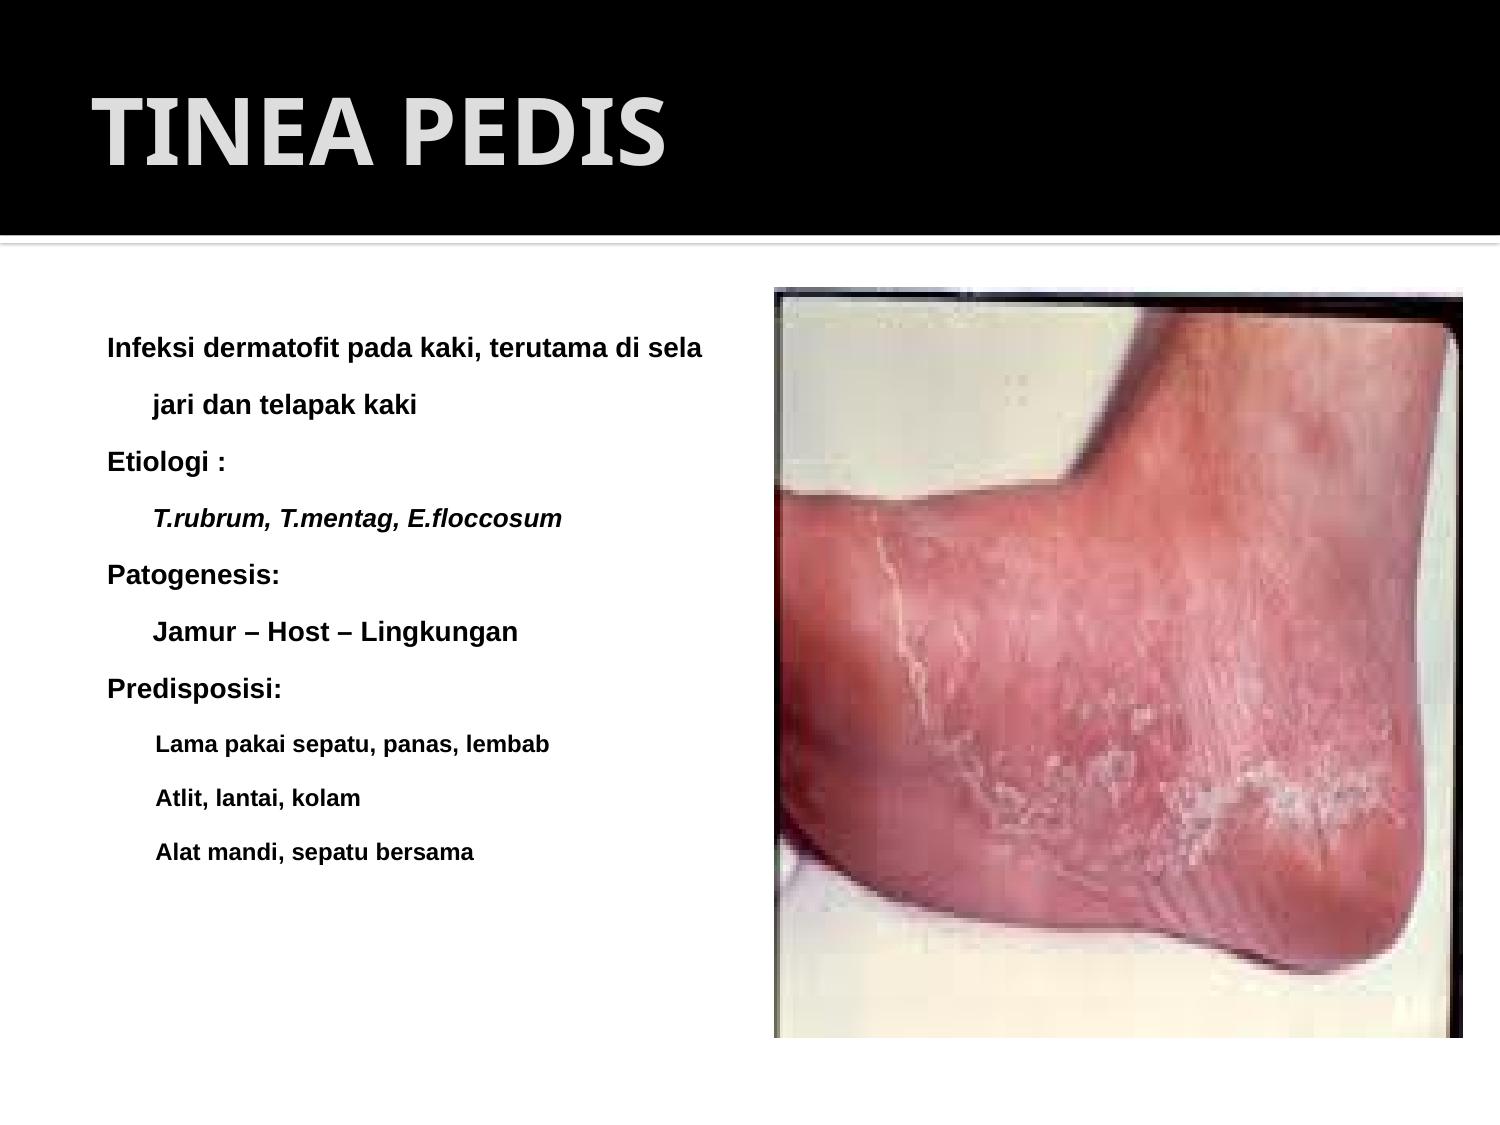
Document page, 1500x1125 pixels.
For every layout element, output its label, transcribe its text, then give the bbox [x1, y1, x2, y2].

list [774, 287, 1463, 1038]
title TINEA PEDIS [75, 24, 1425, 231]
list Infeksi dermatofit pada kaki, terutama di sela jari dan telapak kaki Etiologi : T.rubrum, T.mentag, E.floccosum Patogenesis: Jamur – Host – Lingkungan Predisposisi: Lama pakai sepatu, panas, lembab Atlit, lantai, kolam Alat mandi, sepatu bersama [75, 291, 738, 1050]
